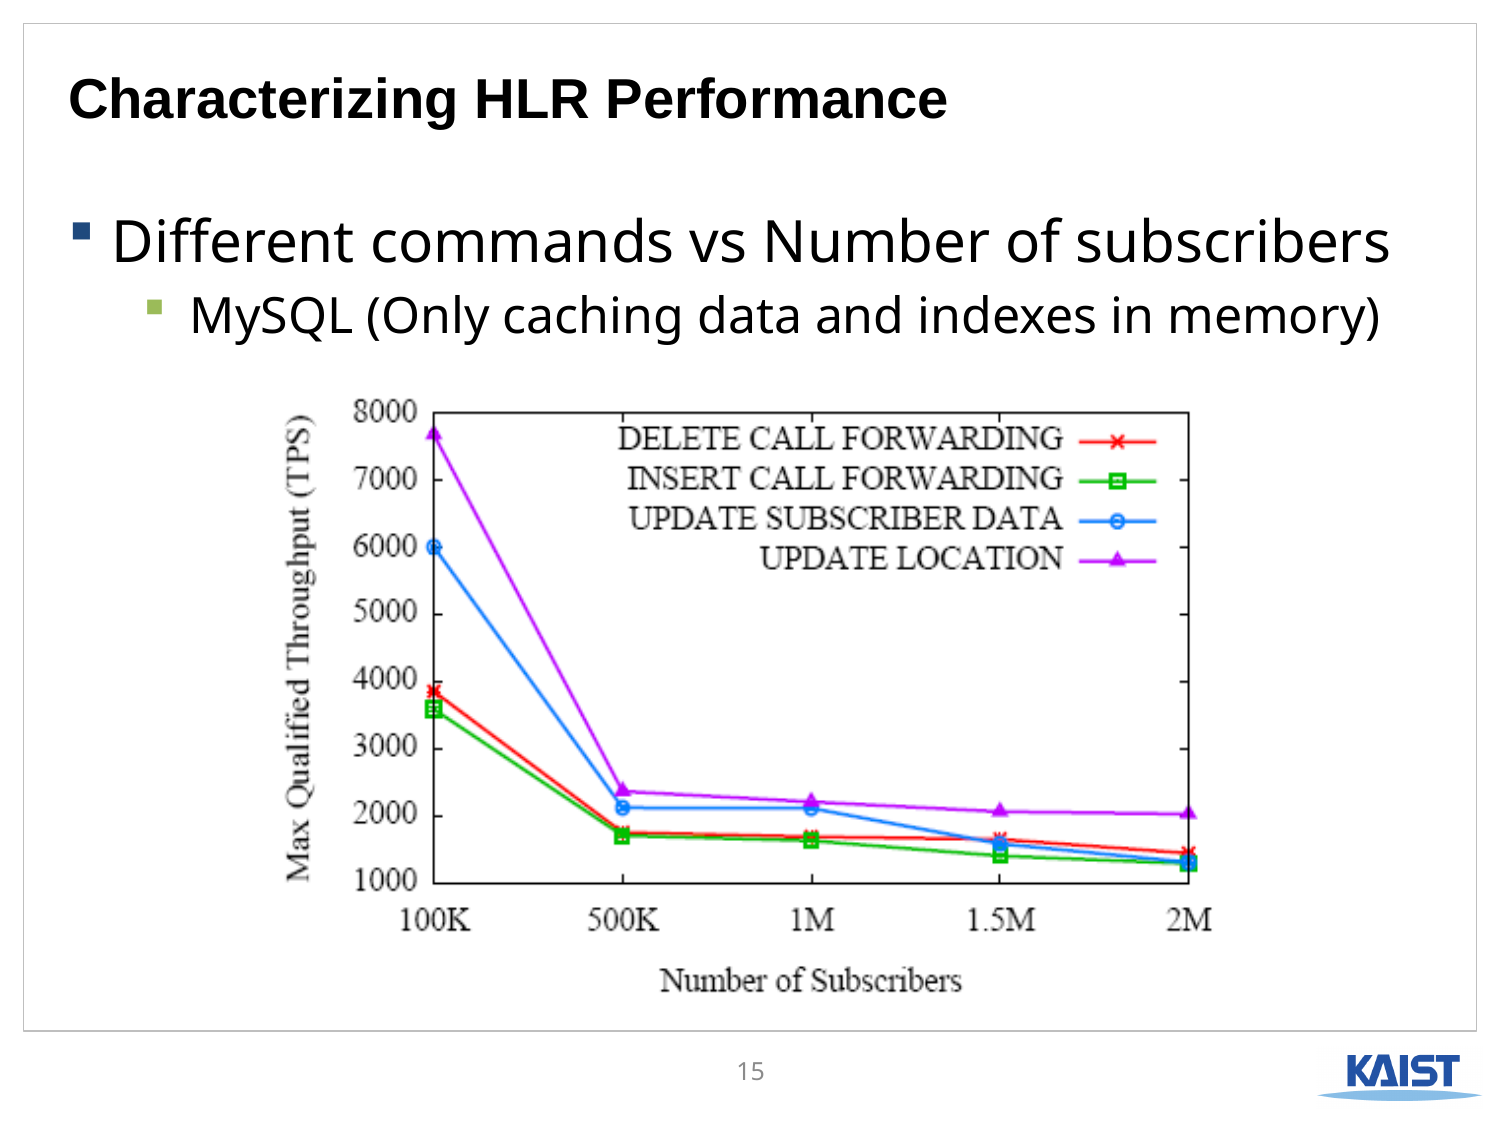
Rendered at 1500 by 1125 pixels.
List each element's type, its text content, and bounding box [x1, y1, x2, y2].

slide_number 15 [575, 1042, 926, 1103]
list Different commands vs Number of subscribers MySQL (Only caching data and indexes in memory) [53, 196, 1447, 1000]
picture [241, 385, 1263, 1000]
title Characterizing HLR Performance [53, 54, 1447, 138]
picture [1316, 1046, 1483, 1109]
